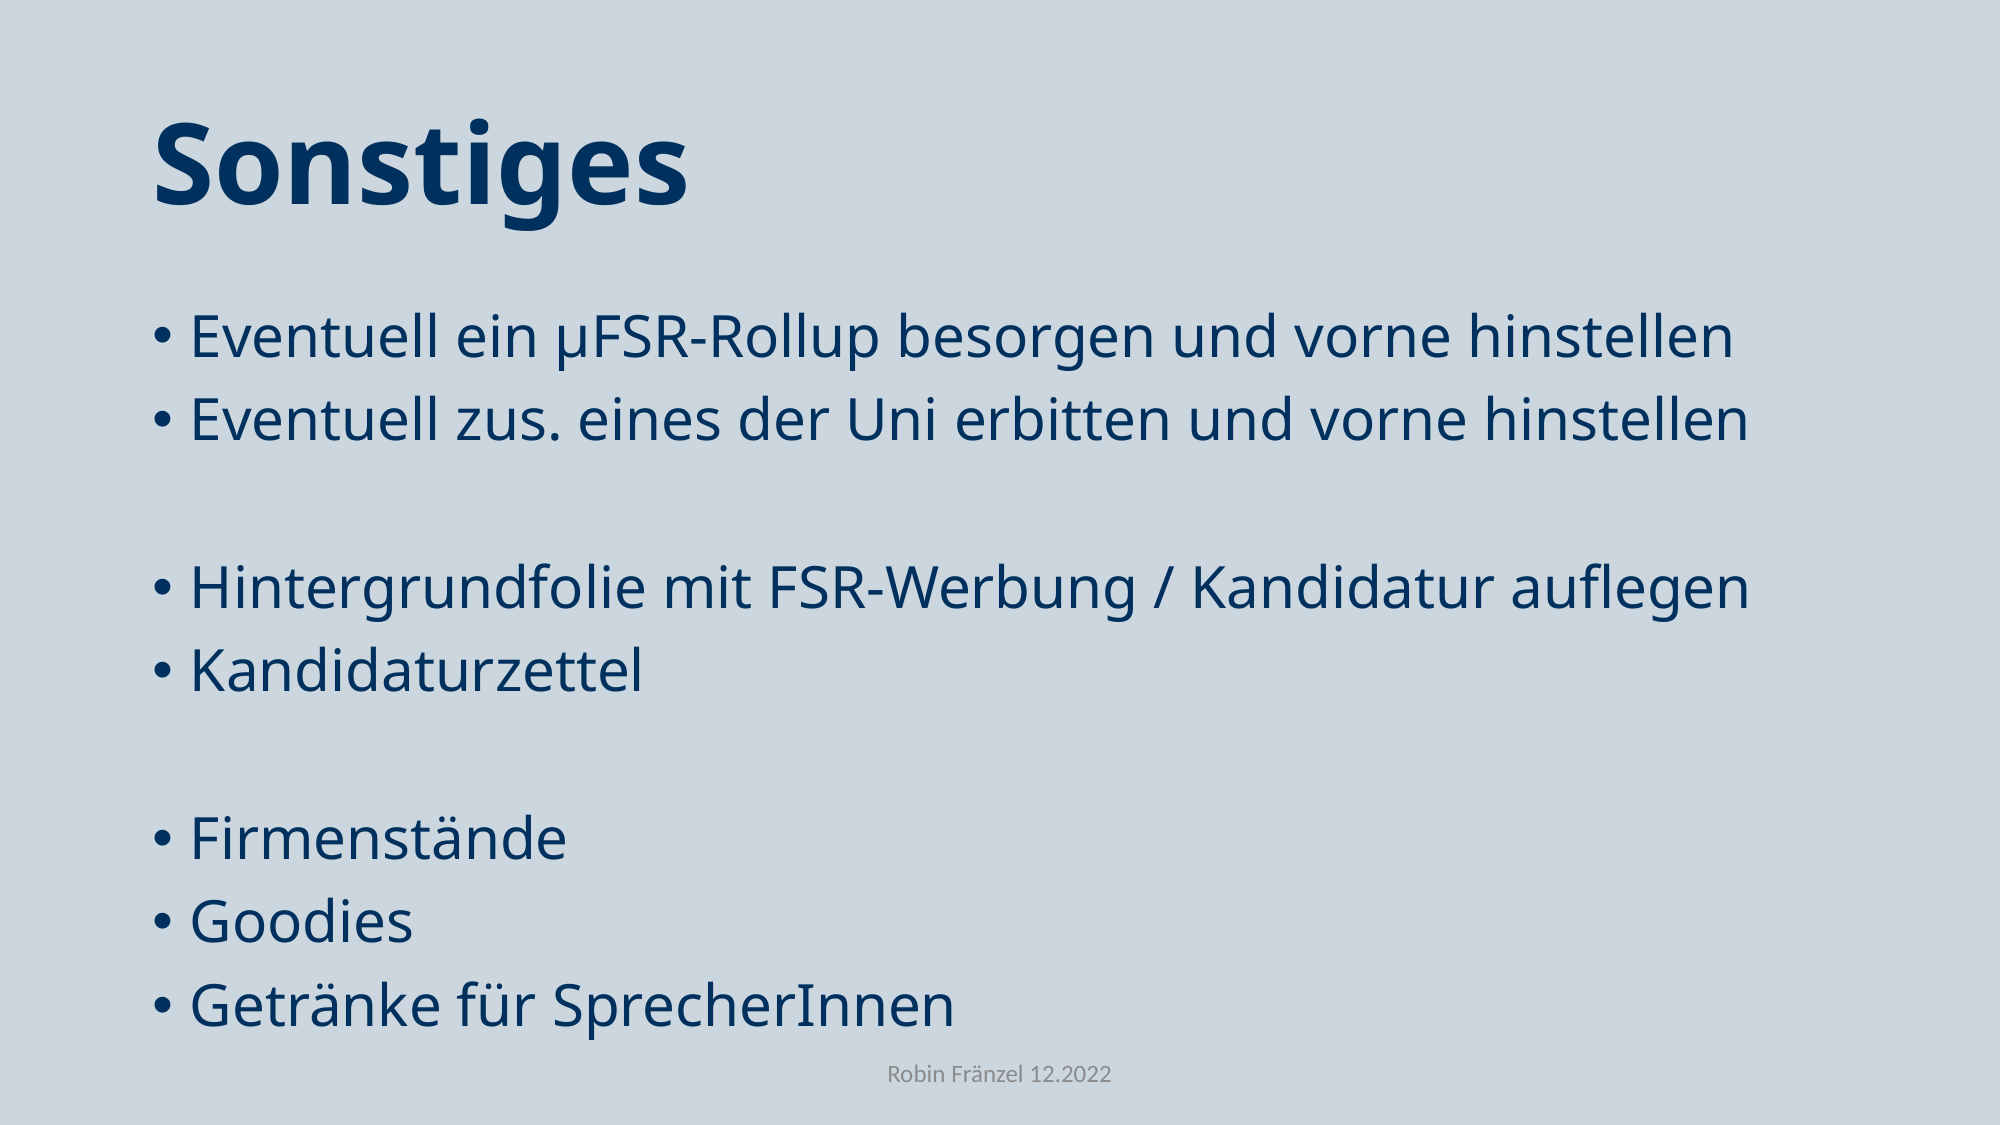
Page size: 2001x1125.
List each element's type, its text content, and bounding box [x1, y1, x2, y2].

list Eventuell ein μFSR-Rollup besorgen und vorne hinstellen Eventuell zus. eines der Uni erbitten und vorne hinstellen Hintergrundfolie mit FSR-Werbung / Kandidatur auflegen Kandidaturzettel Firmenstände Goodies Getränke für SprecherInnen [137, 299, 1863, 1066]
footer Robin Fränzel 12.2022 [662, 1042, 1338, 1103]
title Sonstiges [137, 59, 1863, 278]
